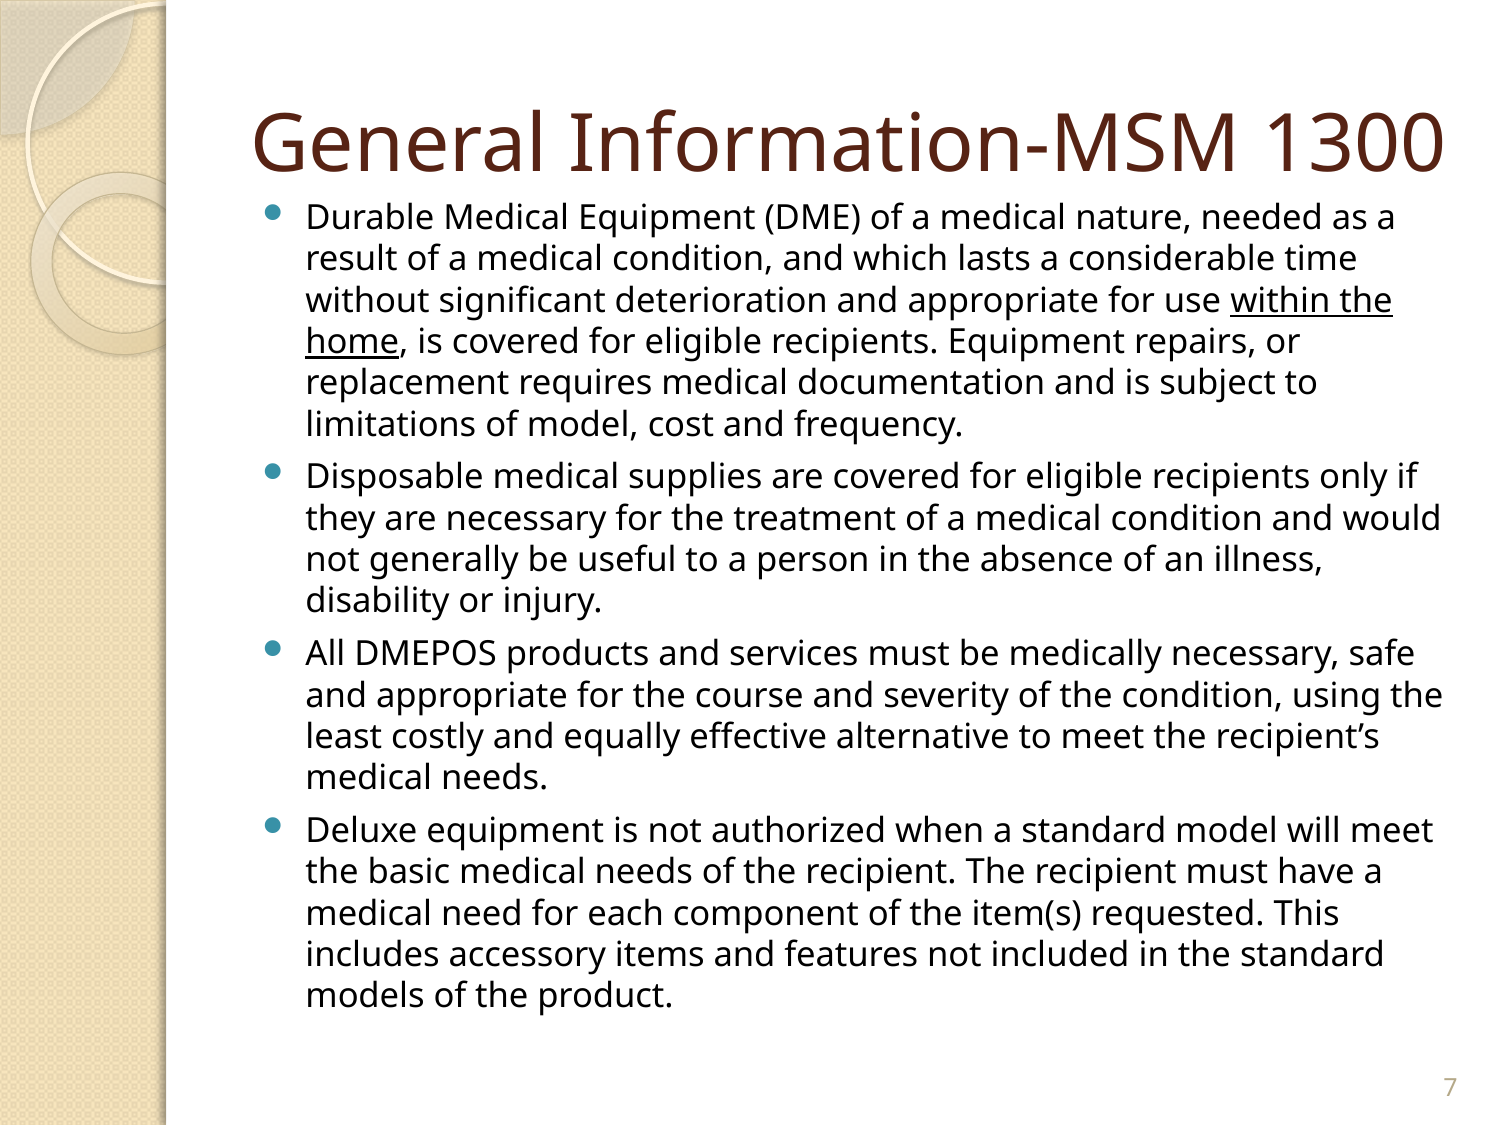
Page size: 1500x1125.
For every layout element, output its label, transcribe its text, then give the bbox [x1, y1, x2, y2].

list Durable Medical Equipment (DME) of a medical nature, needed as a result of a medical condition, and which lasts a considerable time without significant deterioration and appropriate for use within the home, is covered for eligible recipients. Equipment repairs, or replacement requires medical documentation and is subject to limitations of model, cost and frequency. Disposable medical supplies are covered for eligible recipients only if they are necessary for the treatment of a medical condition and would not generally be useful to a person in the absence of an illness, disability or injury. All DMEPOS products and services must be medically necessary, safe and appropriate for the course and severity of the condition, using the least costly and equally effective alternative to meet the recipient’s medical needs. Deluxe equipment is not authorized when a standard model will meet the basic medical needs of the recipient. The recipient must have a medical need for each component of the item(s) requested. This includes accessory items and features not included in the standard models of the product. [235, 187, 1466, 1025]
title General Information-MSM 1300 [235, 45, 1466, 187]
slide_number 7 [1413, 1034, 1488, 1113]
